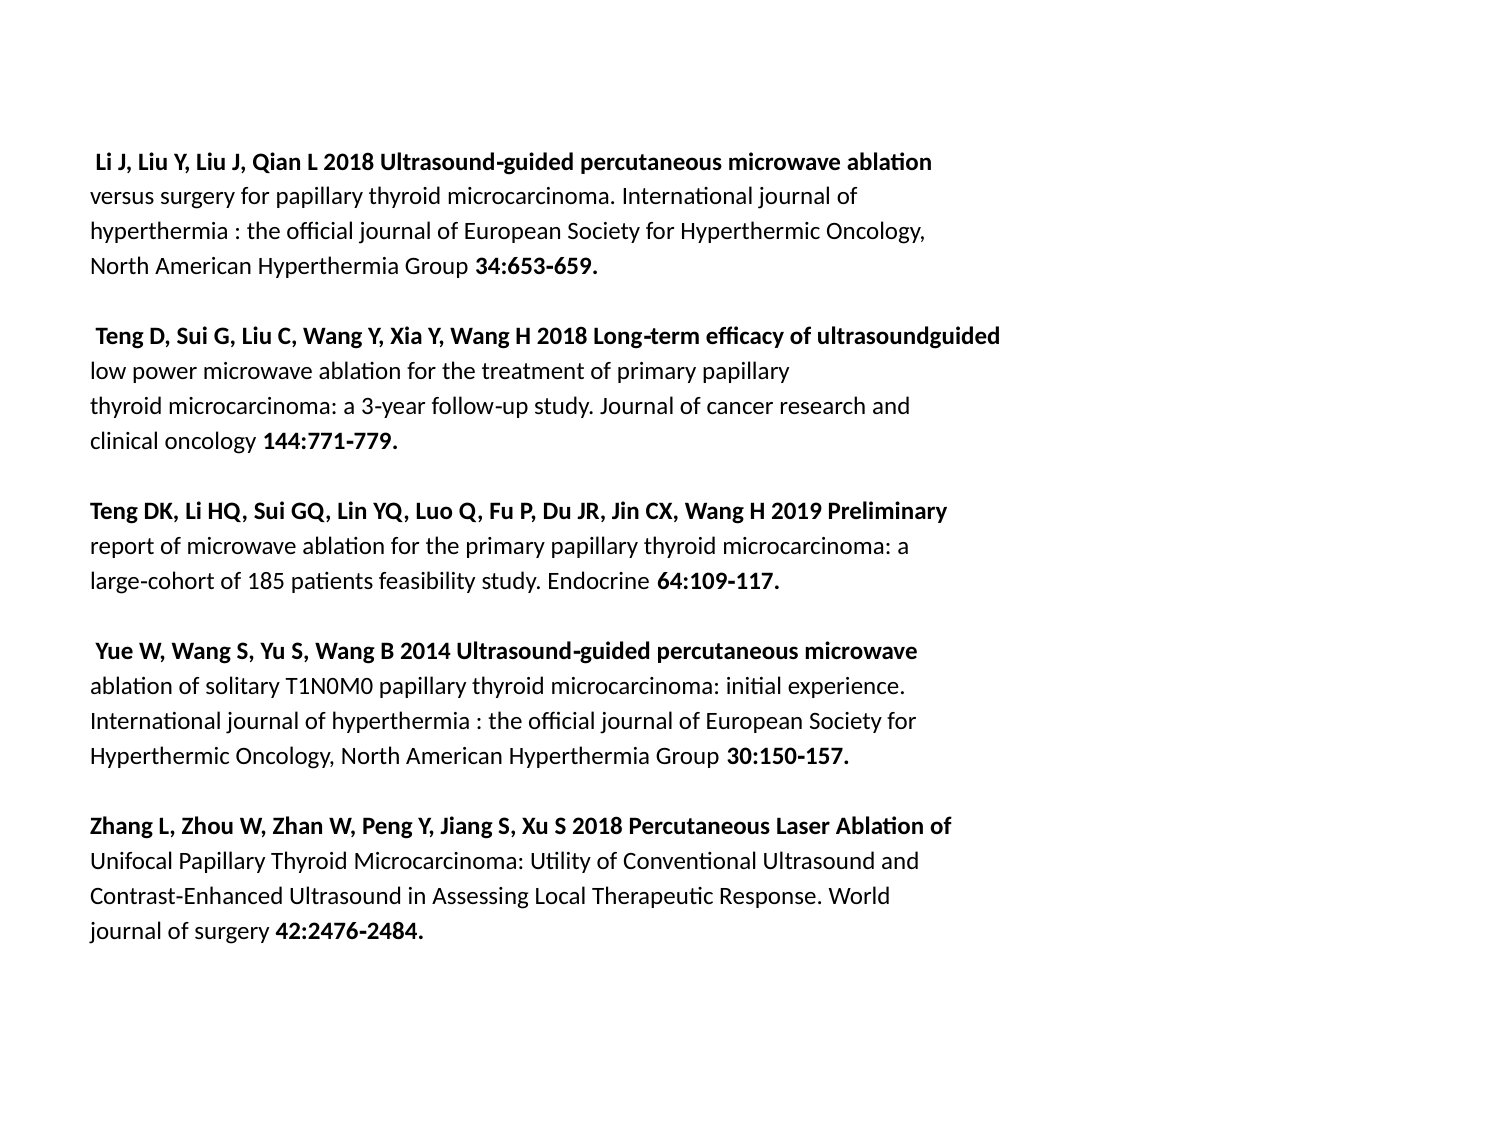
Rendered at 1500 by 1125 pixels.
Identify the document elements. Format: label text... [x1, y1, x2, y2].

list Li J, Liu Y, Liu J, Qian L 2018 Ultrasound‐guided percutaneous microwave ablation versus surgery for papillary thyroid microcarcinoma. International journal of hyperthermia : the official journal of European Society for Hyperthermic Oncology, North American Hyperthermia Group 34:653‐659. Teng D, Sui G, Liu C, Wang Y, Xia Y, Wang H 2018 Long‐term efficacy of ultrasoundguided low power microwave ablation for the treatment of primary papillary thyroid microcarcinoma: a 3‐year follow‐up study. Journal of cancer research and clinical oncology 144:771‐779. Teng DK, Li HQ, Sui GQ, Lin YQ, Luo Q, Fu P, Du JR, Jin CX, Wang H 2019 Preliminary report of microwave ablation for the primary papillary thyroid microcarcinoma: a large‐cohort of 185 patients feasibility study. Endocrine 64:109‐117. Yue W, Wang S, Yu S, Wang B 2014 Ultrasound‐guided percutaneous microwave ablation of solitary T1N0M0 papillary thyroid microcarcinoma: initial experience. International journal of hyperthermia : the official journal of European Society for Hyperthermic Oncology, North American Hyperthermia Group 30:150‐157. Zhang L, Zhou W, Zhan W, Peng Y, Jiang S, Xu S 2018 Percutaneous Laser Ablation of Unifocal Papillary Thyroid Microcarcinoma: Utility of Conventional Ultrasound and Contrast‐Enhanced Ultrasound in Assessing Local Therapeutic Response. World journal of surgery 42:2476‐2484. [75, 137, 1425, 1005]
